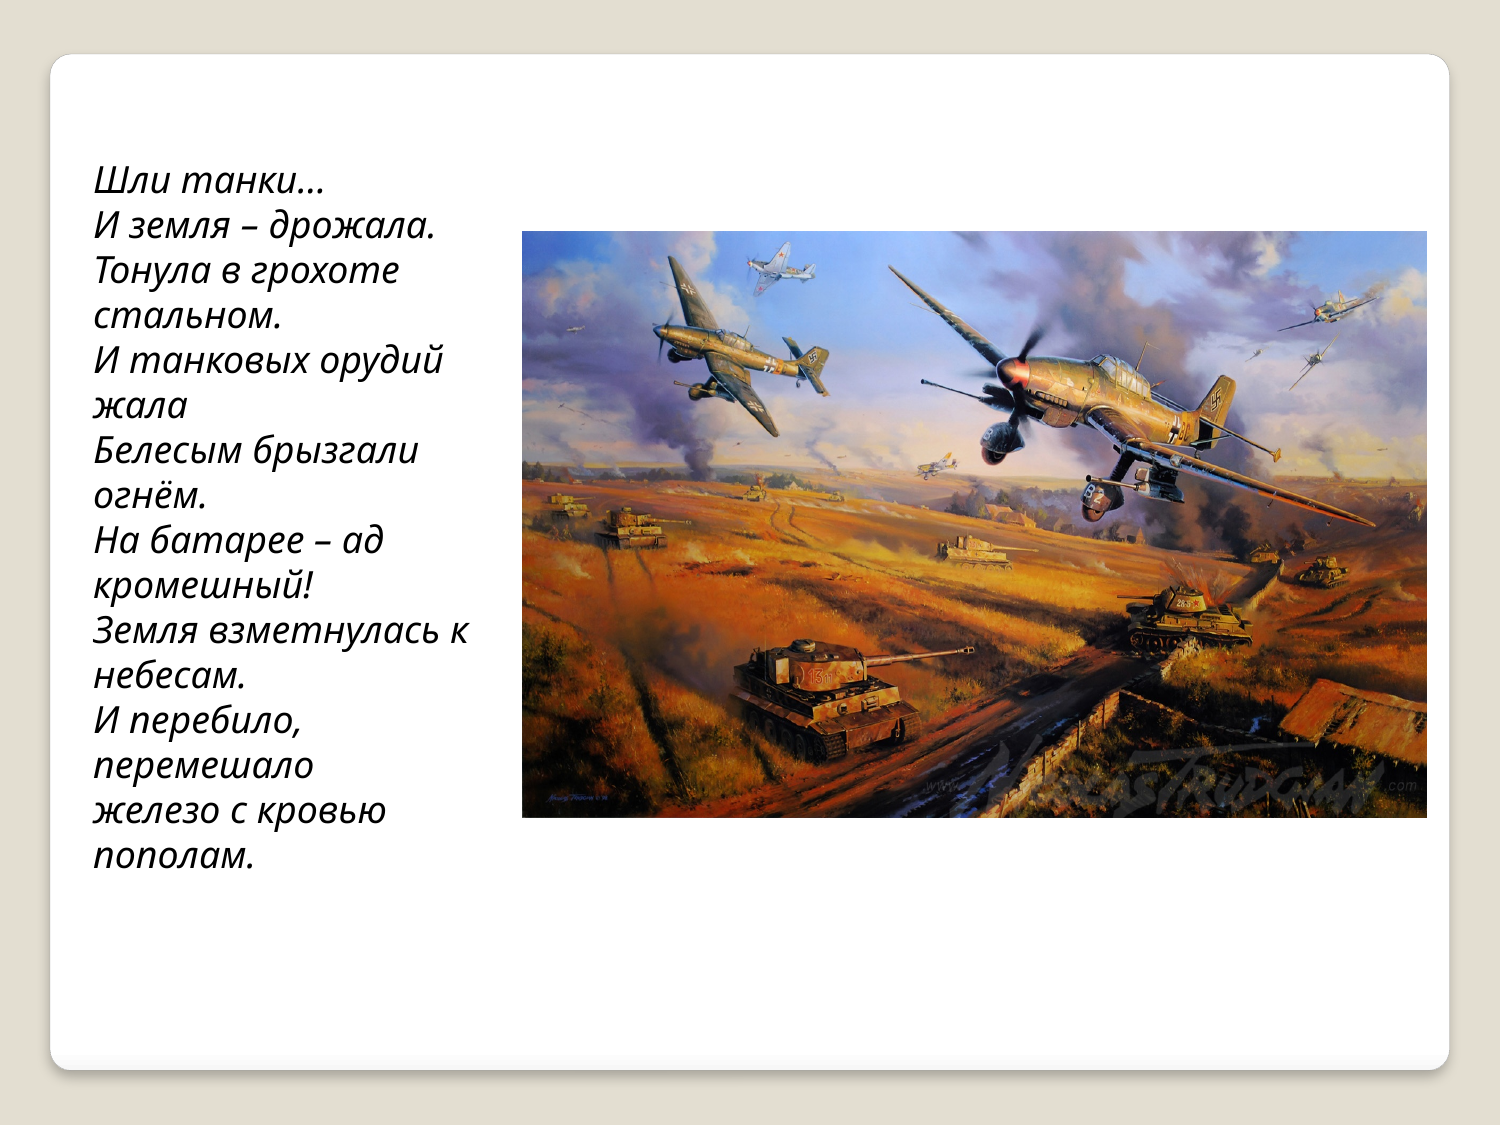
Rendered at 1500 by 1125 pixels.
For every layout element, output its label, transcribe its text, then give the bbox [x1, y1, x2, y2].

picture [521, 231, 1428, 819]
text_box Шли танки… И земля – дрожала. Тонула в грохоте стальном. И танковых орудий жала Белесым брызгали огнём. На батарее – ад кромешный! Земля взметнулась к небесам. И перебило, перемешало железо с кровью пополам. [78, 148, 528, 884]
